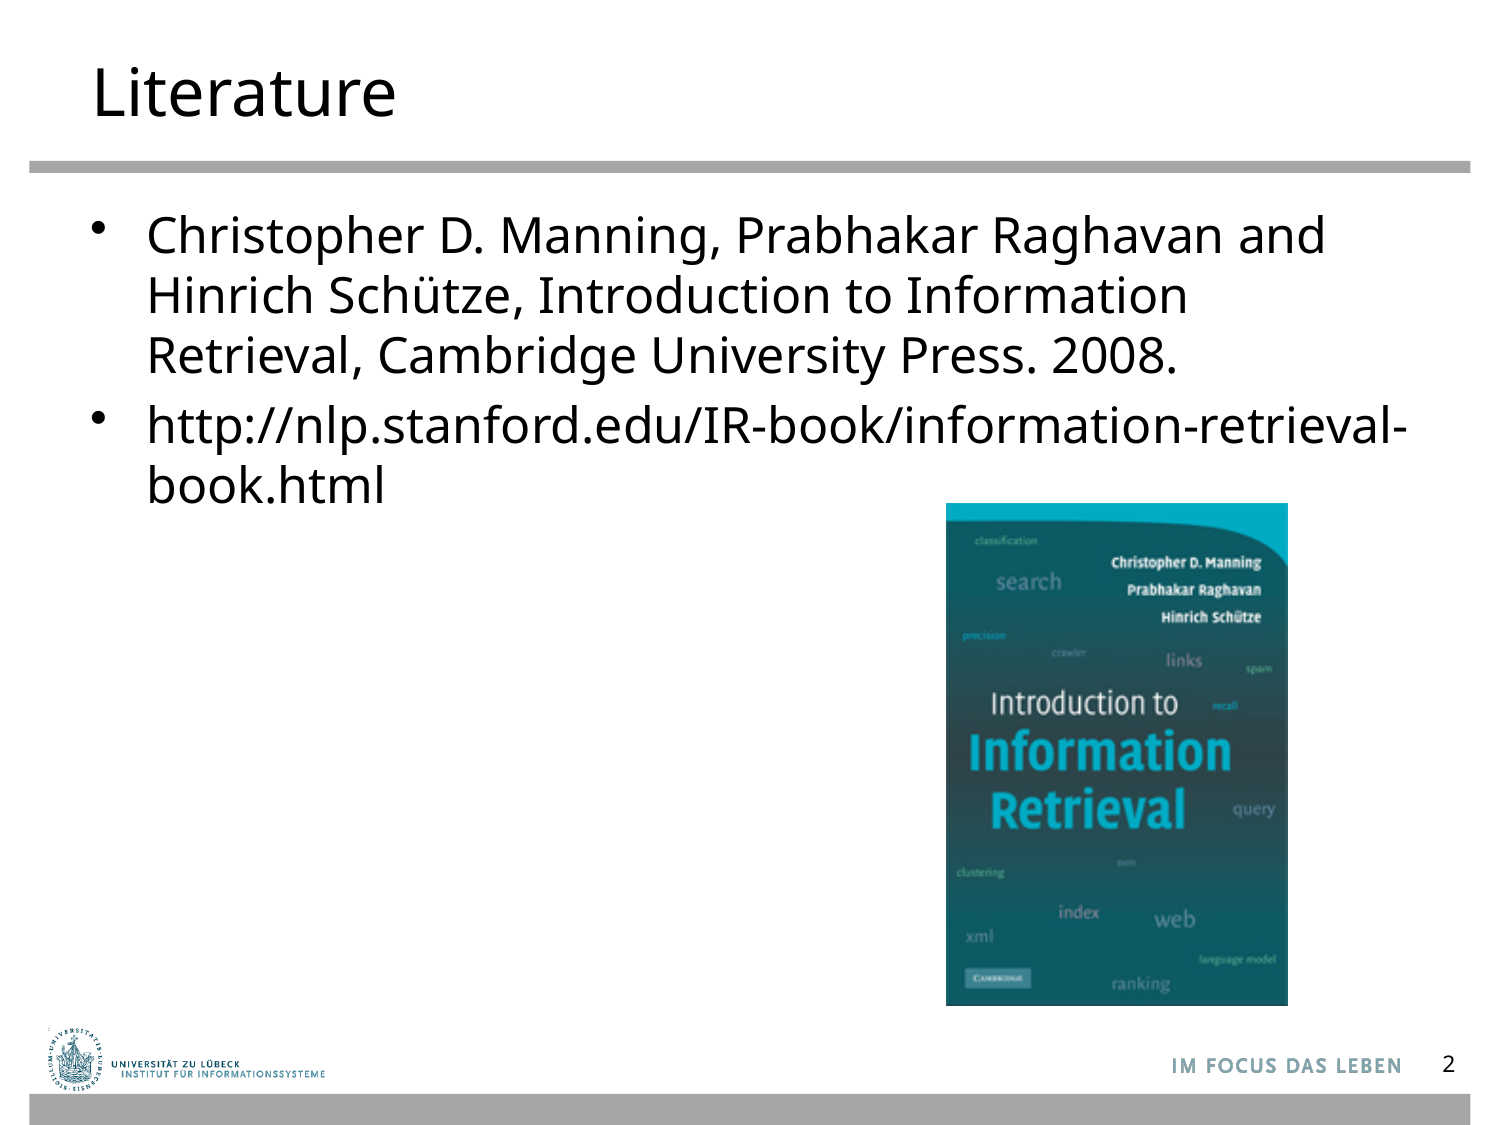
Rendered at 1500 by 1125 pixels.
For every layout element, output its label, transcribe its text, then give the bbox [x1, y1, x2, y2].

slide_number 2 [1305, 1050, 1471, 1083]
picture [1173, 1058, 1305, 1073]
list Christopher D. Manning, Prabhakar Raghavan and Hinrich Schütze, Introduction to Information Retrieval, Cambridge University Press. 2008. http://nlp.stanford.edu/IR-book/information-retrieval-book.html [75, 196, 1425, 1012]
title Literature [76, 42, 1427, 126]
picture [946, 503, 1288, 1006]
